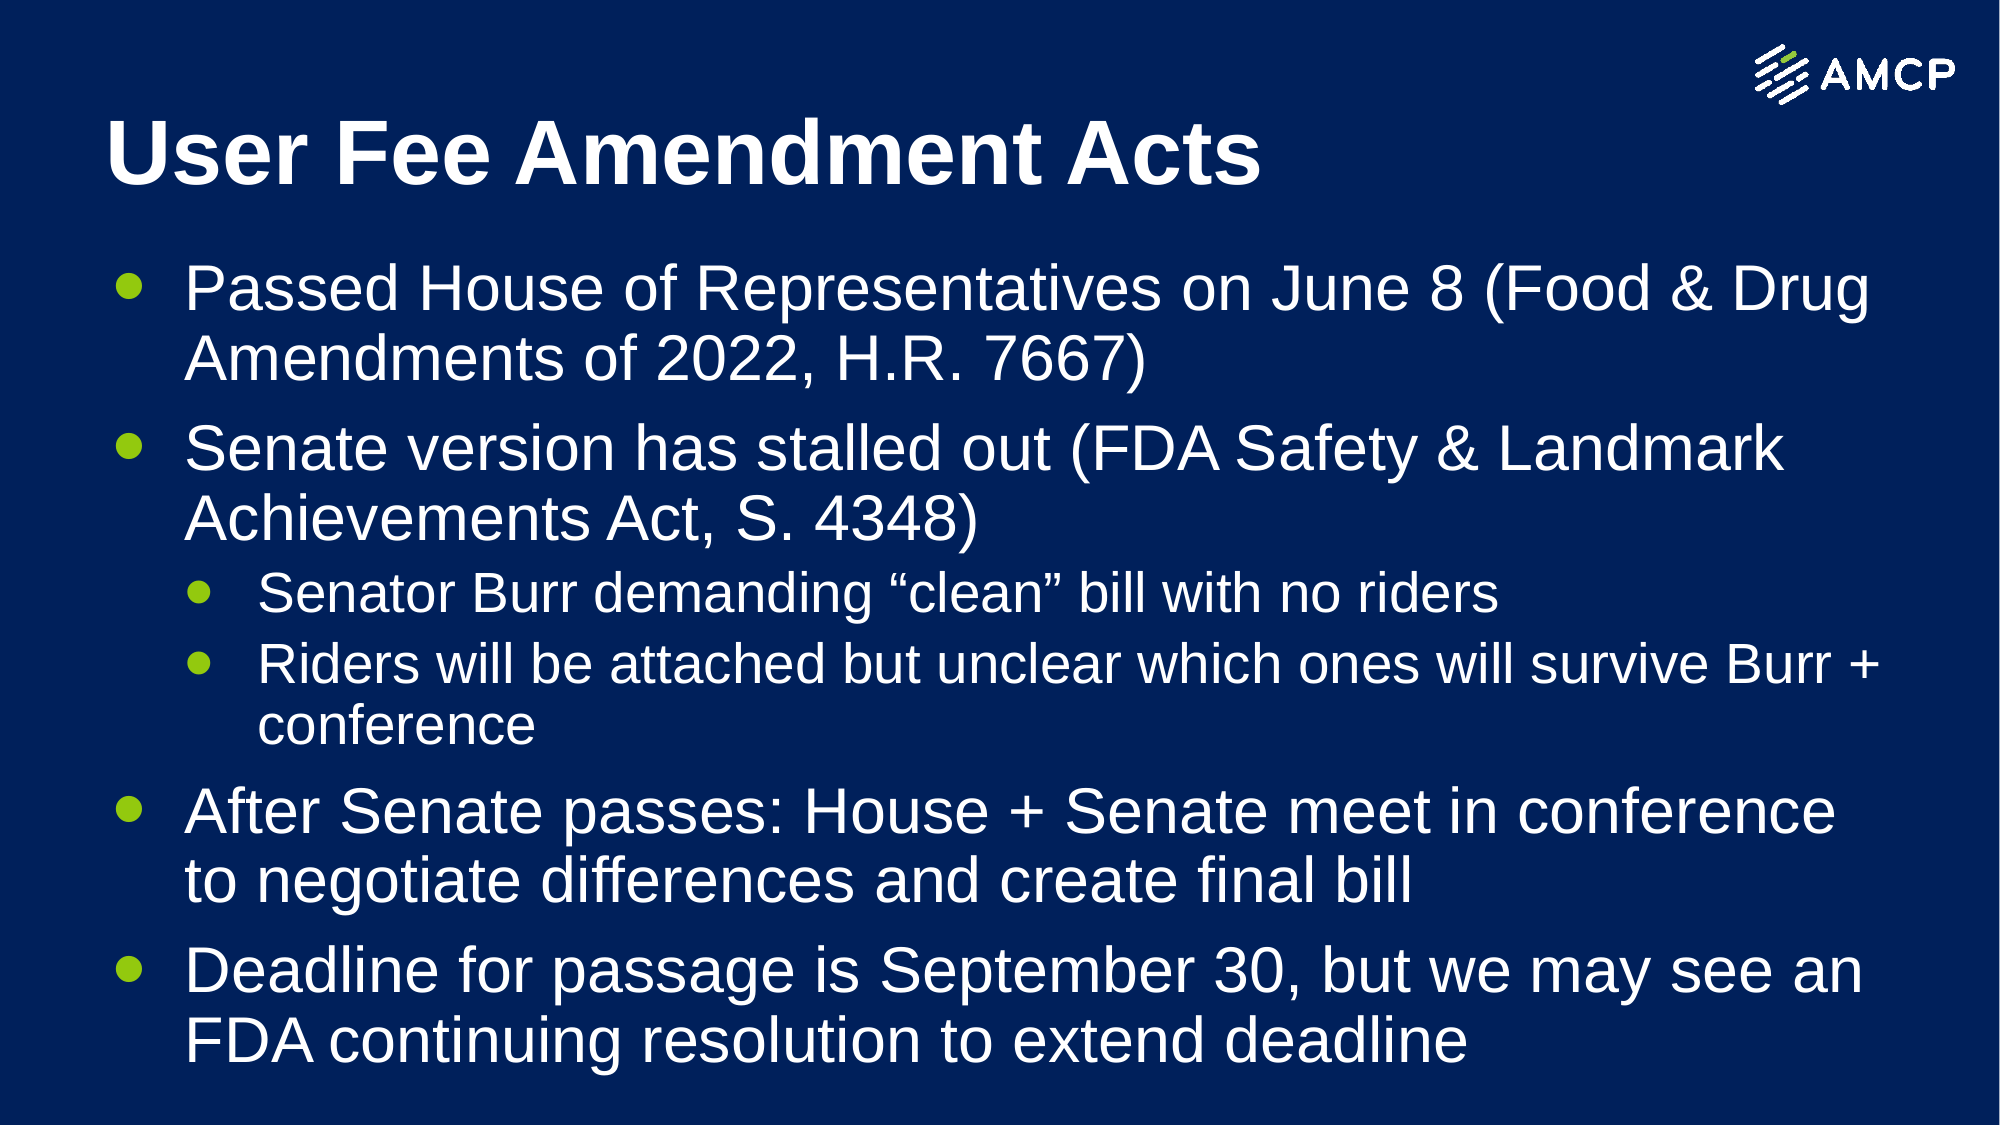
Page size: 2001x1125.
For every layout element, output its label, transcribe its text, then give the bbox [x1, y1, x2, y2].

list Passed House of Representatives on June 8 (Food & Drug Amendments of 2022, H.R. 7667) Senate version has stalled out (FDA Safety & Landmark Achievements Act, S. 4348) Senator Burr demanding “clean” bill with no riders Riders will be attached but unclear which ones will survive Burr + conference After Senate passes: House + Senate meet in conference to negotiate differences and create final bill Deadline for passage is September 30, but we may see an FDA continuing resolution to extend deadline [97, 246, 1903, 1090]
title User Fee Amendment Acts [105, 104, 1728, 201]
picture [1755, 44, 1955, 105]
